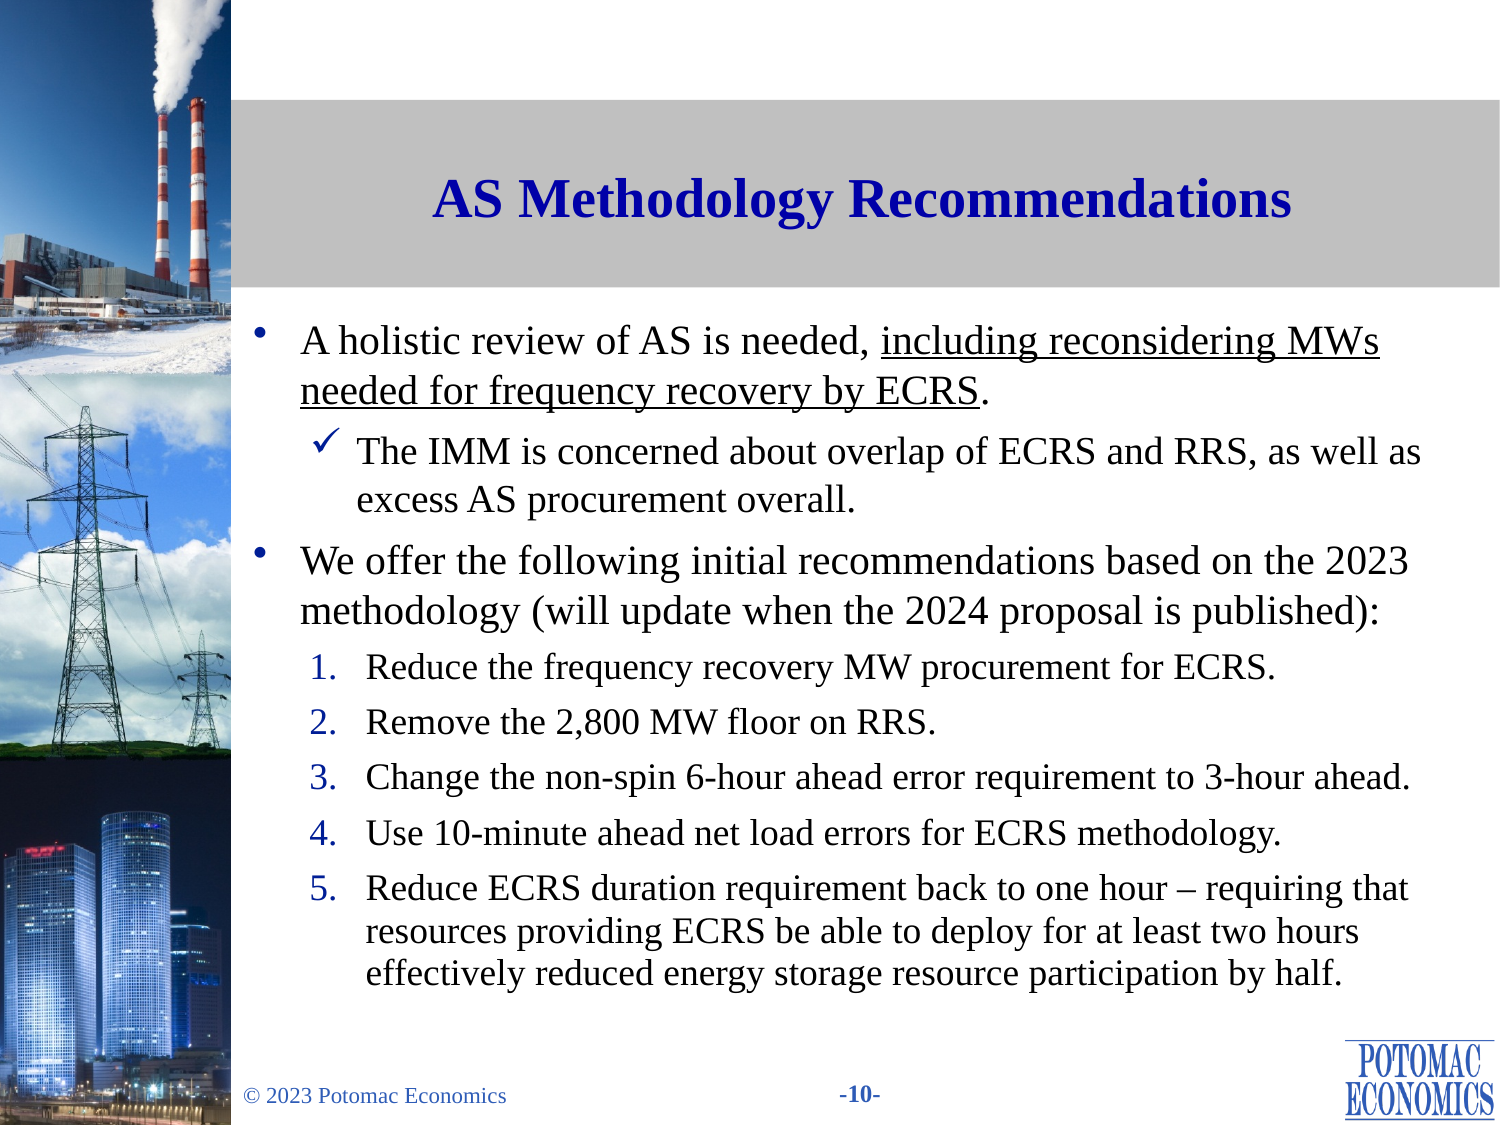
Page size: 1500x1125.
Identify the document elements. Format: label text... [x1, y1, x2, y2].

picture [1344, 1039, 1496, 1122]
list A holistic review of AS is needed, including reconsidering MWs needed for frequency recovery by ECRS. The IMM is concerned about overlap of ECRS and RRS, as well as excess AS procurement overall. We offer the following initial recommendations based on the 2023 methodology (will update when the 2024 proposal is published): Reduce the frequency recovery MW procurement for ECRS. Remove the 2,800 MW floor on RRS. Change the non-spin 6-hour ahead error requirement to 3-hour ahead. Use 10-minute ahead net load errors for ECRS methodology. Reduce ECRS duration requirement back to one hour – requiring that resources providing ECRS be able to deploy for at least two hours effectively reduced energy storage resource participation by half. [238, 305, 1487, 1056]
title AS Methodology Recommendations [224, 101, 1500, 290]
picture [0, 0, 231, 1125]
